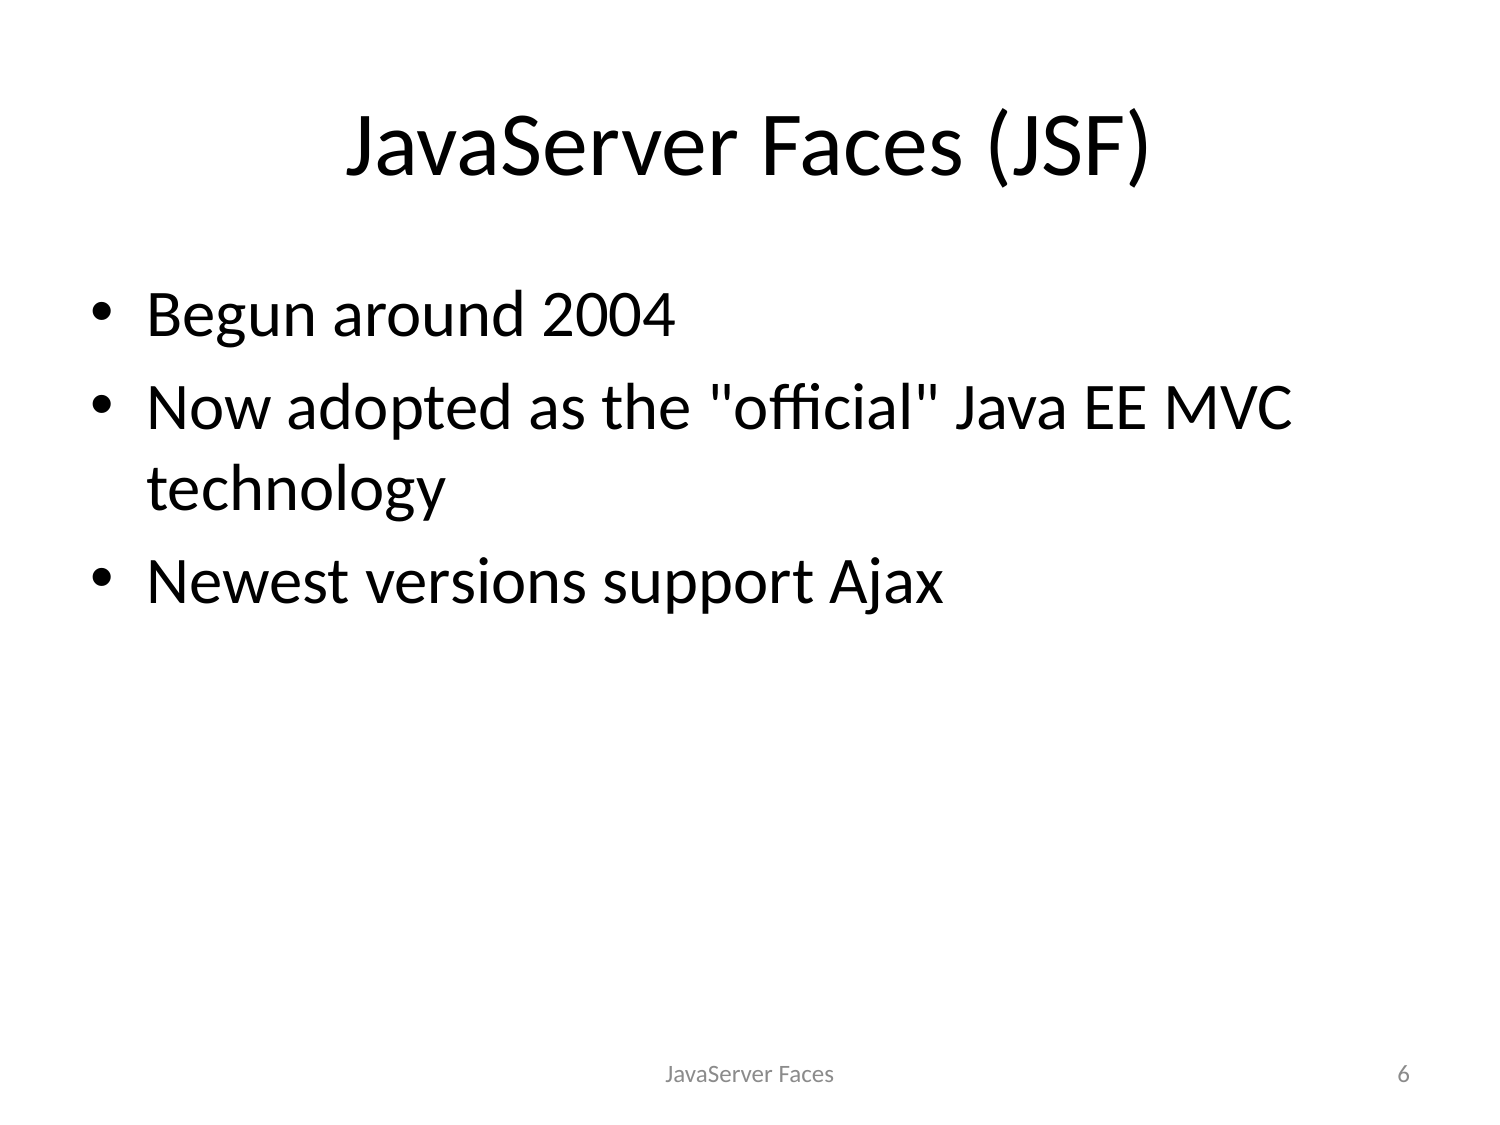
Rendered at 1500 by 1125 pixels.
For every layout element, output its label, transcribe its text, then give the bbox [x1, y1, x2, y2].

footer JavaServer Faces [512, 1042, 988, 1103]
title JavaServer Faces (JSF) [75, 45, 1425, 233]
slide_number 6 [1074, 1042, 1425, 1103]
list Begun around 2004 Now adopted as the "official" Java EE MVC technology Newest versions support Ajax [75, 262, 1425, 1005]
